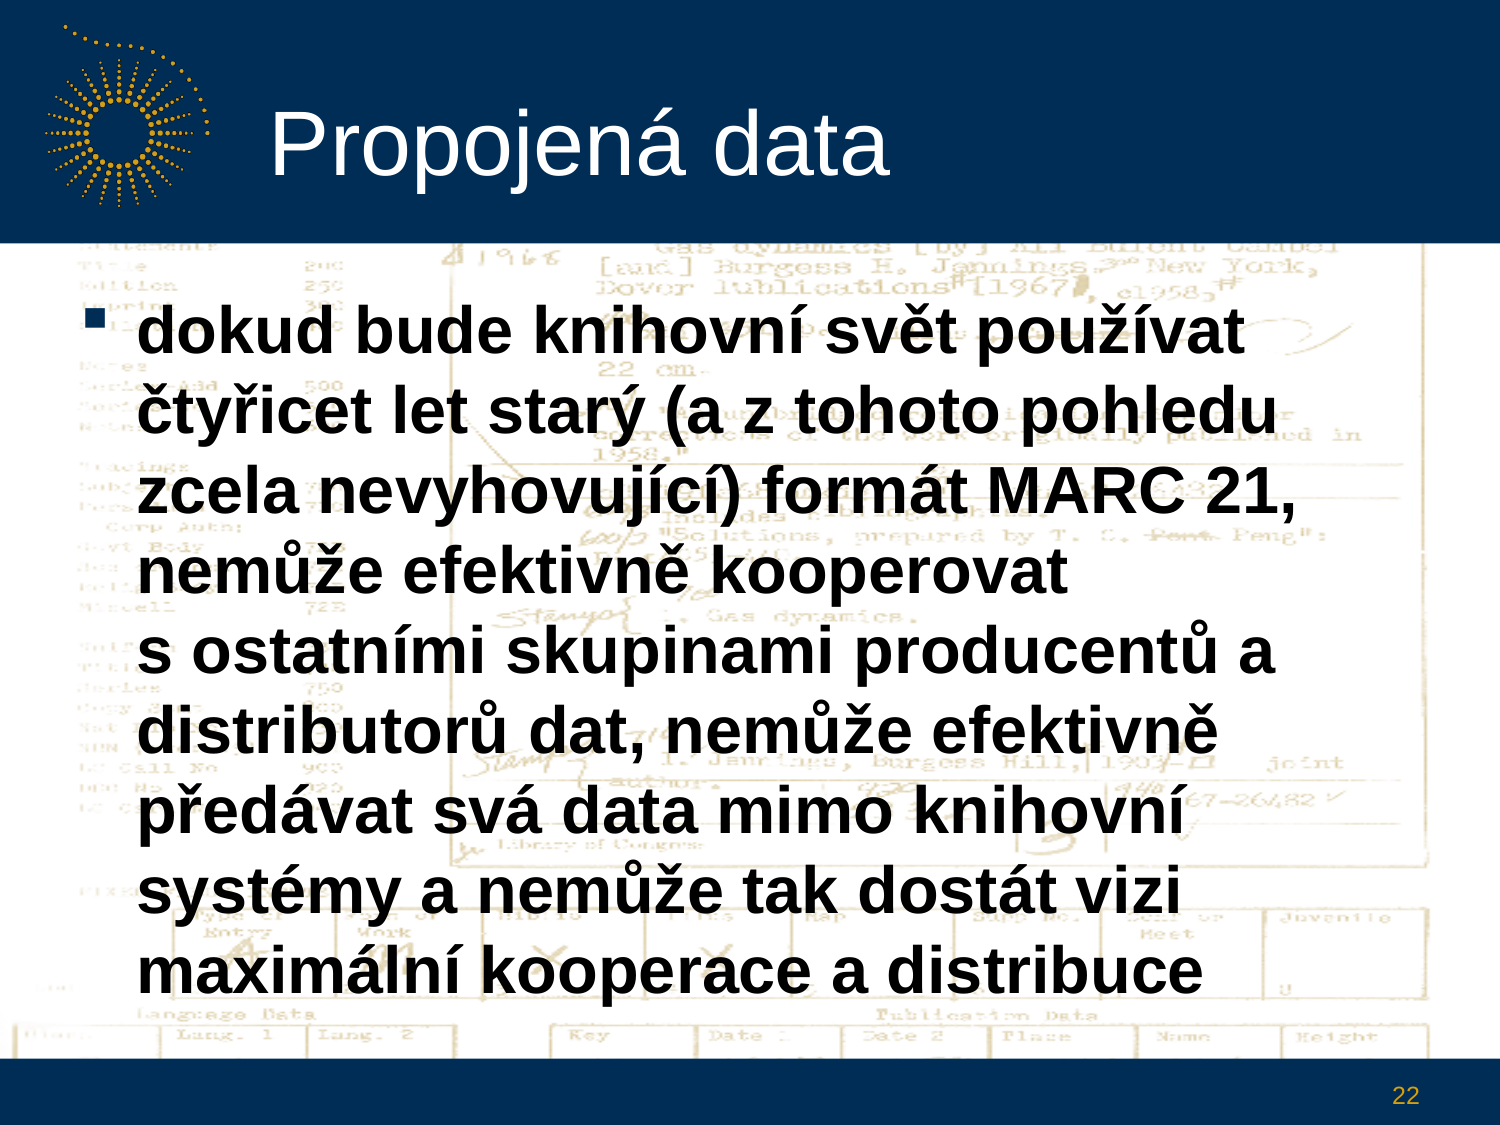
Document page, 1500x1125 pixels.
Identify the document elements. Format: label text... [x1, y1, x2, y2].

slide_number 22 [1085, 1070, 1436, 1112]
title Propojená data [253, 45, 1436, 233]
list dokud bude knihovní svět používat čtyřicet let starý (a z tohoto pohledu zcela nevyhovující) formát MARC 21, nemůže efektivně kooperovat s ostatními skupinami producentů a distributorů dat, nemůže efektivně předávat svá data mimo knihovní systémy a nemůže tak dostát vizi maximální kooperace a distribuce [64, 278, 1436, 1035]
picture [0, 0, 237, 252]
